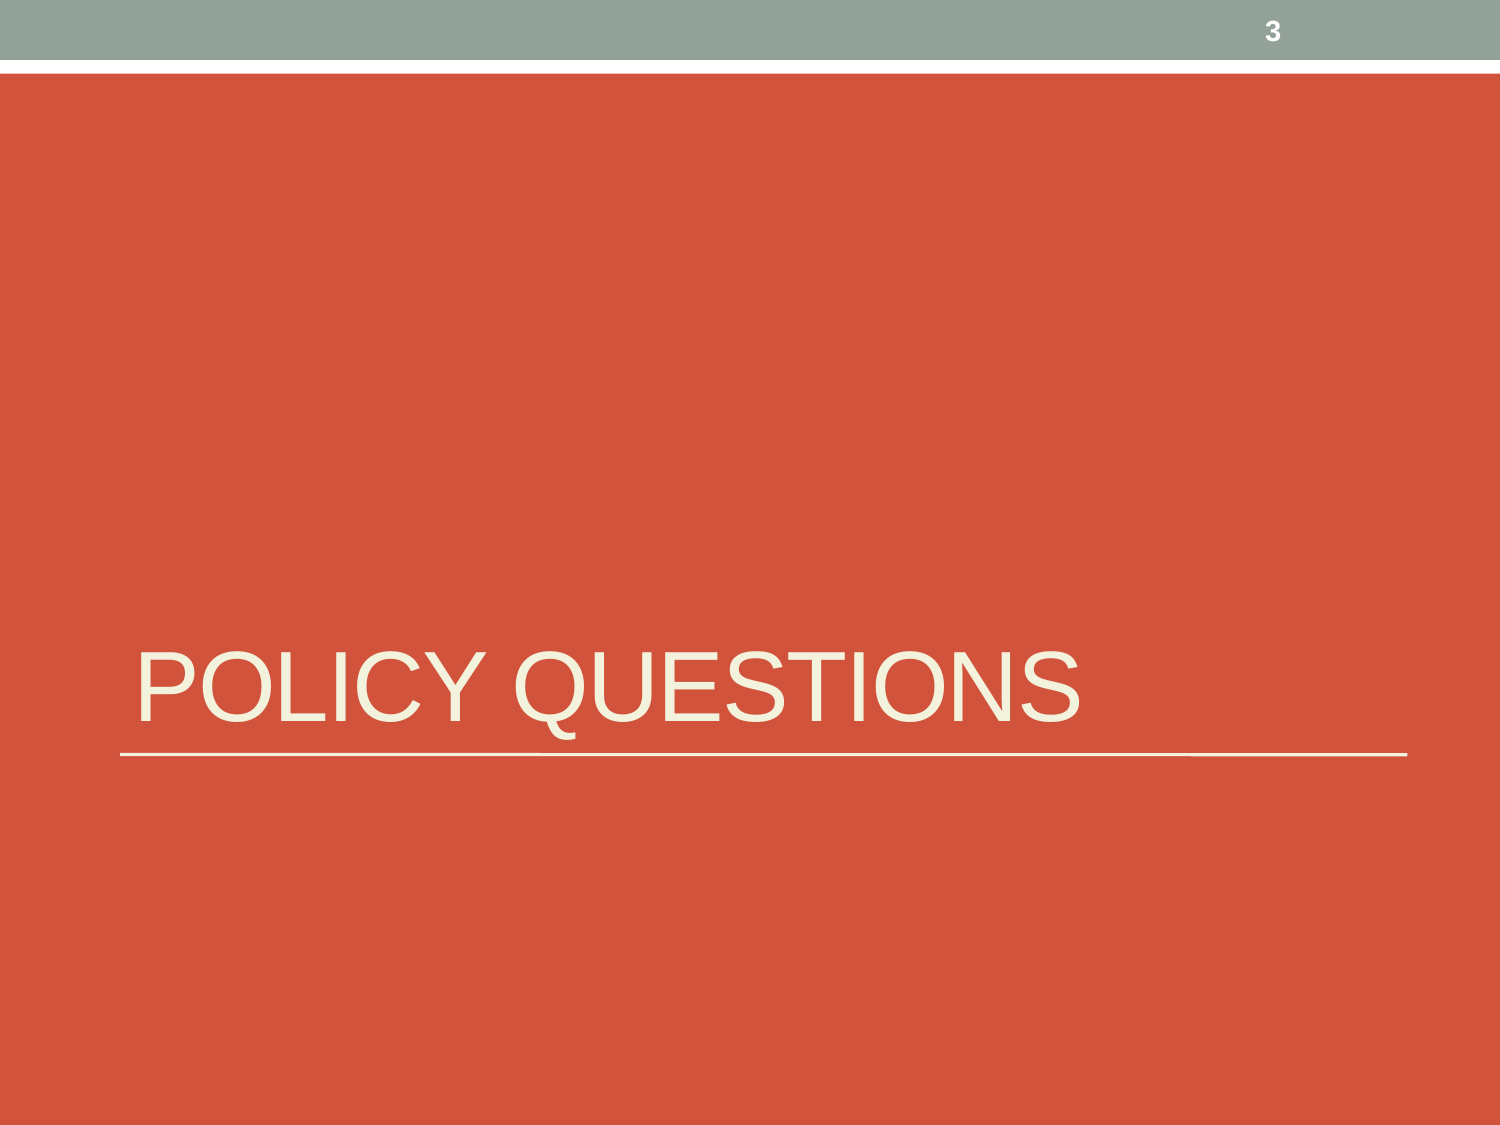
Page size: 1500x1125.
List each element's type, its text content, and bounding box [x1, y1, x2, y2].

title Policy questions [118, 387, 1394, 749]
slide_number 3 [1250, 3, 1425, 57]
